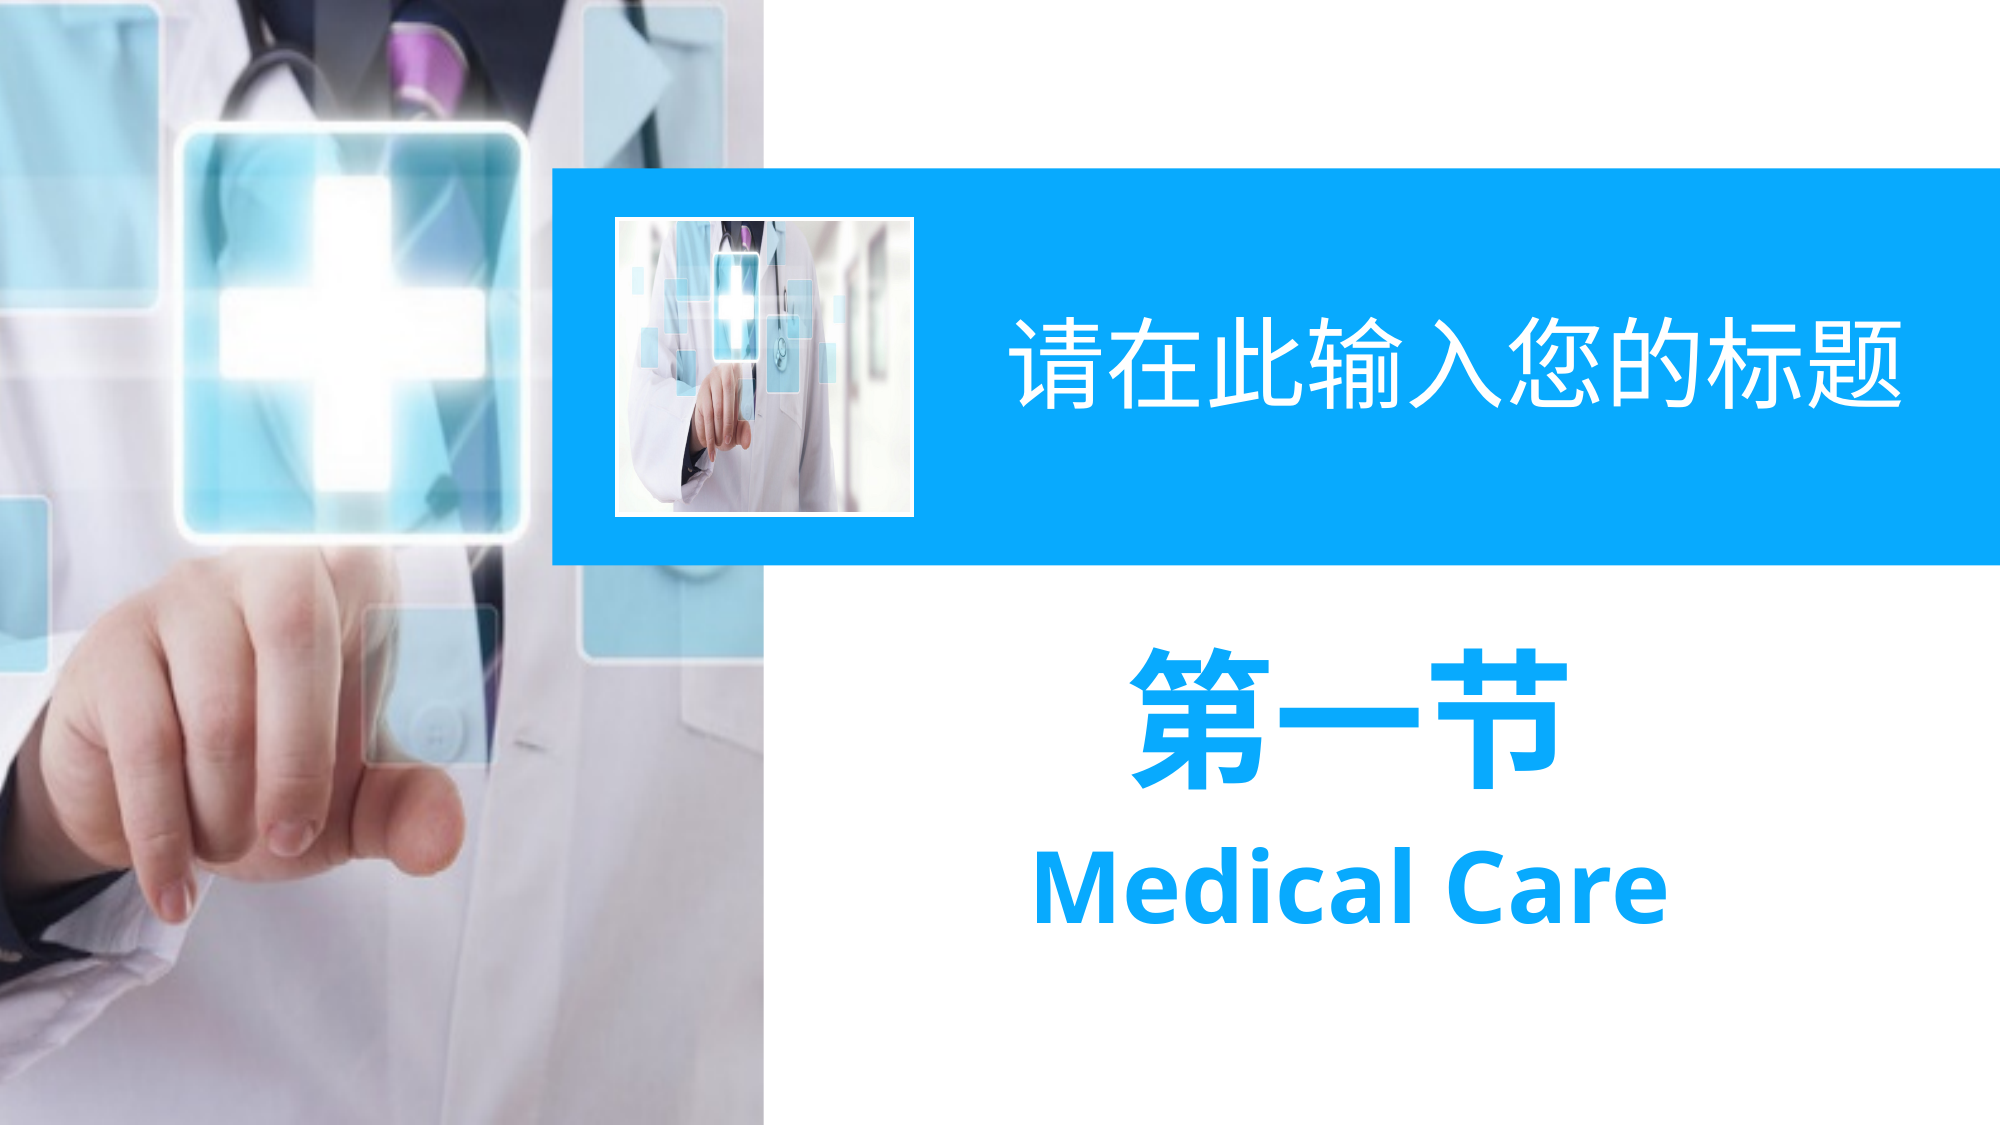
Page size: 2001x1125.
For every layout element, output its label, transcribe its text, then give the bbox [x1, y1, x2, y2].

text_box Medical Care [1013, 816, 1686, 951]
picture [616, 218, 764, 516]
text_box [764, 218, 913, 516]
picture [0, 0, 764, 1125]
text_box 请在此输入您的标题 [991, 294, 1921, 429]
text_box [764, 167, 2000, 566]
text_box 第一节 [1109, 619, 1590, 814]
